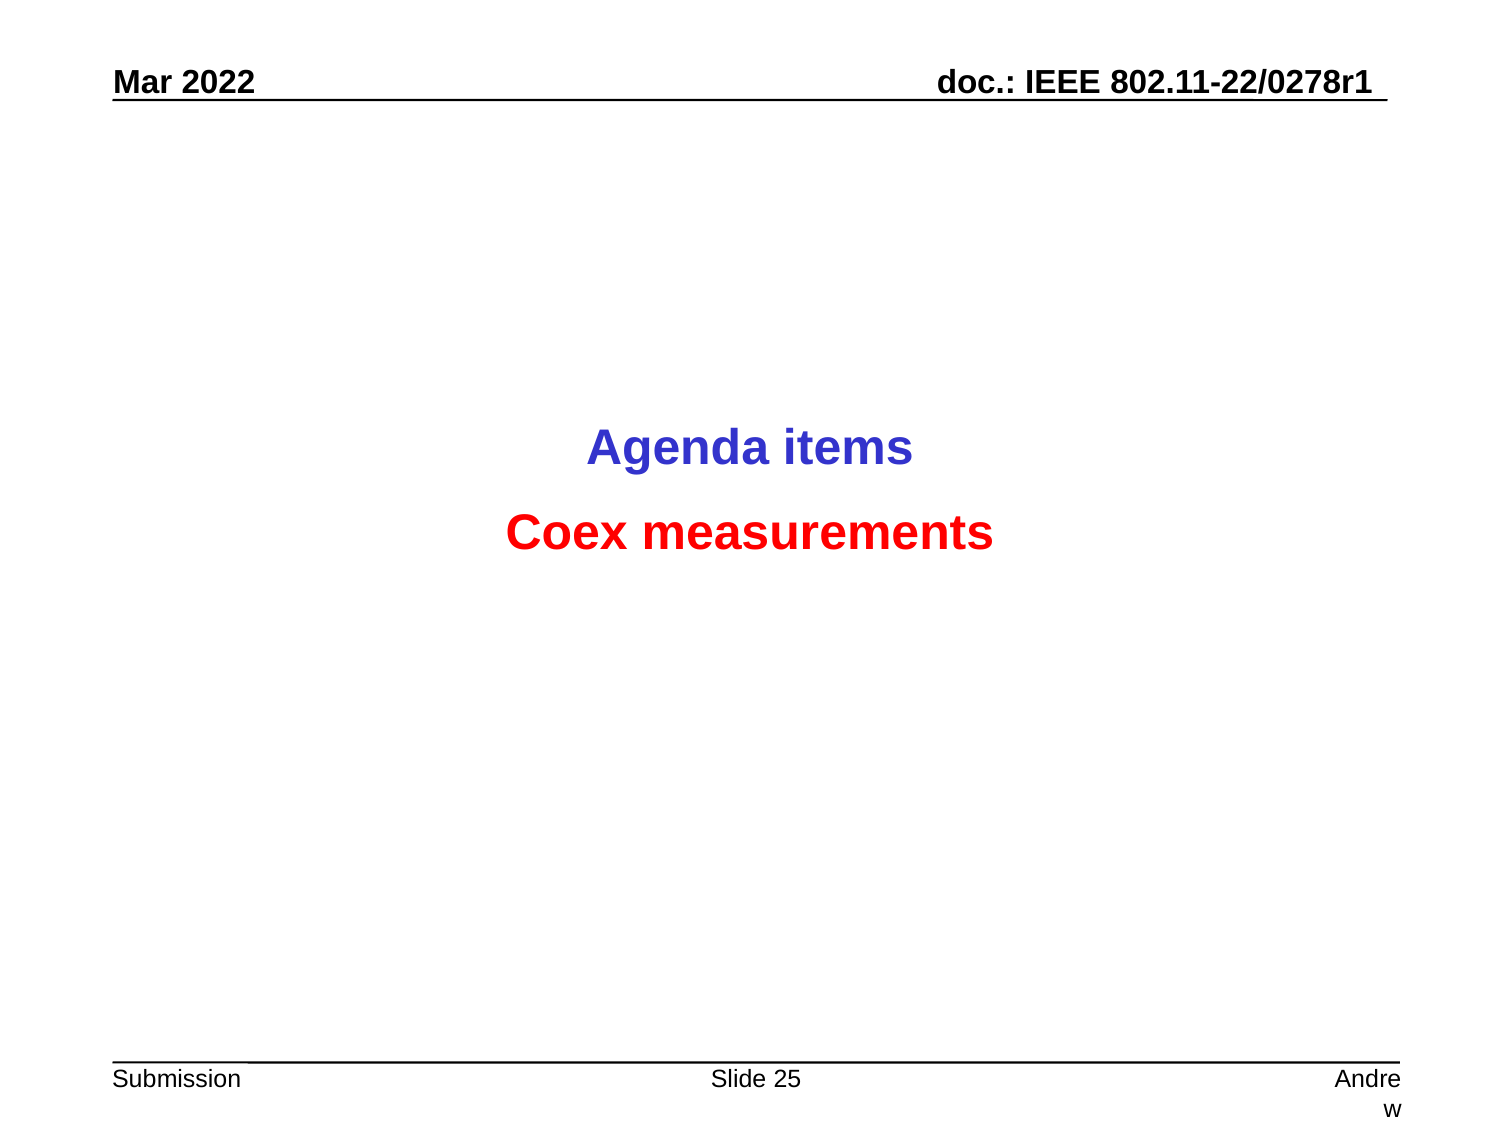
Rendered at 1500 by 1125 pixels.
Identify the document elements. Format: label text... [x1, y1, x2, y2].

slide_number Slide 25 [709, 1061, 803, 1093]
footer Andrew Myles, Cisco [1320, 1061, 1402, 1093]
list Agenda items Coex measurements [112, 324, 1388, 650]
